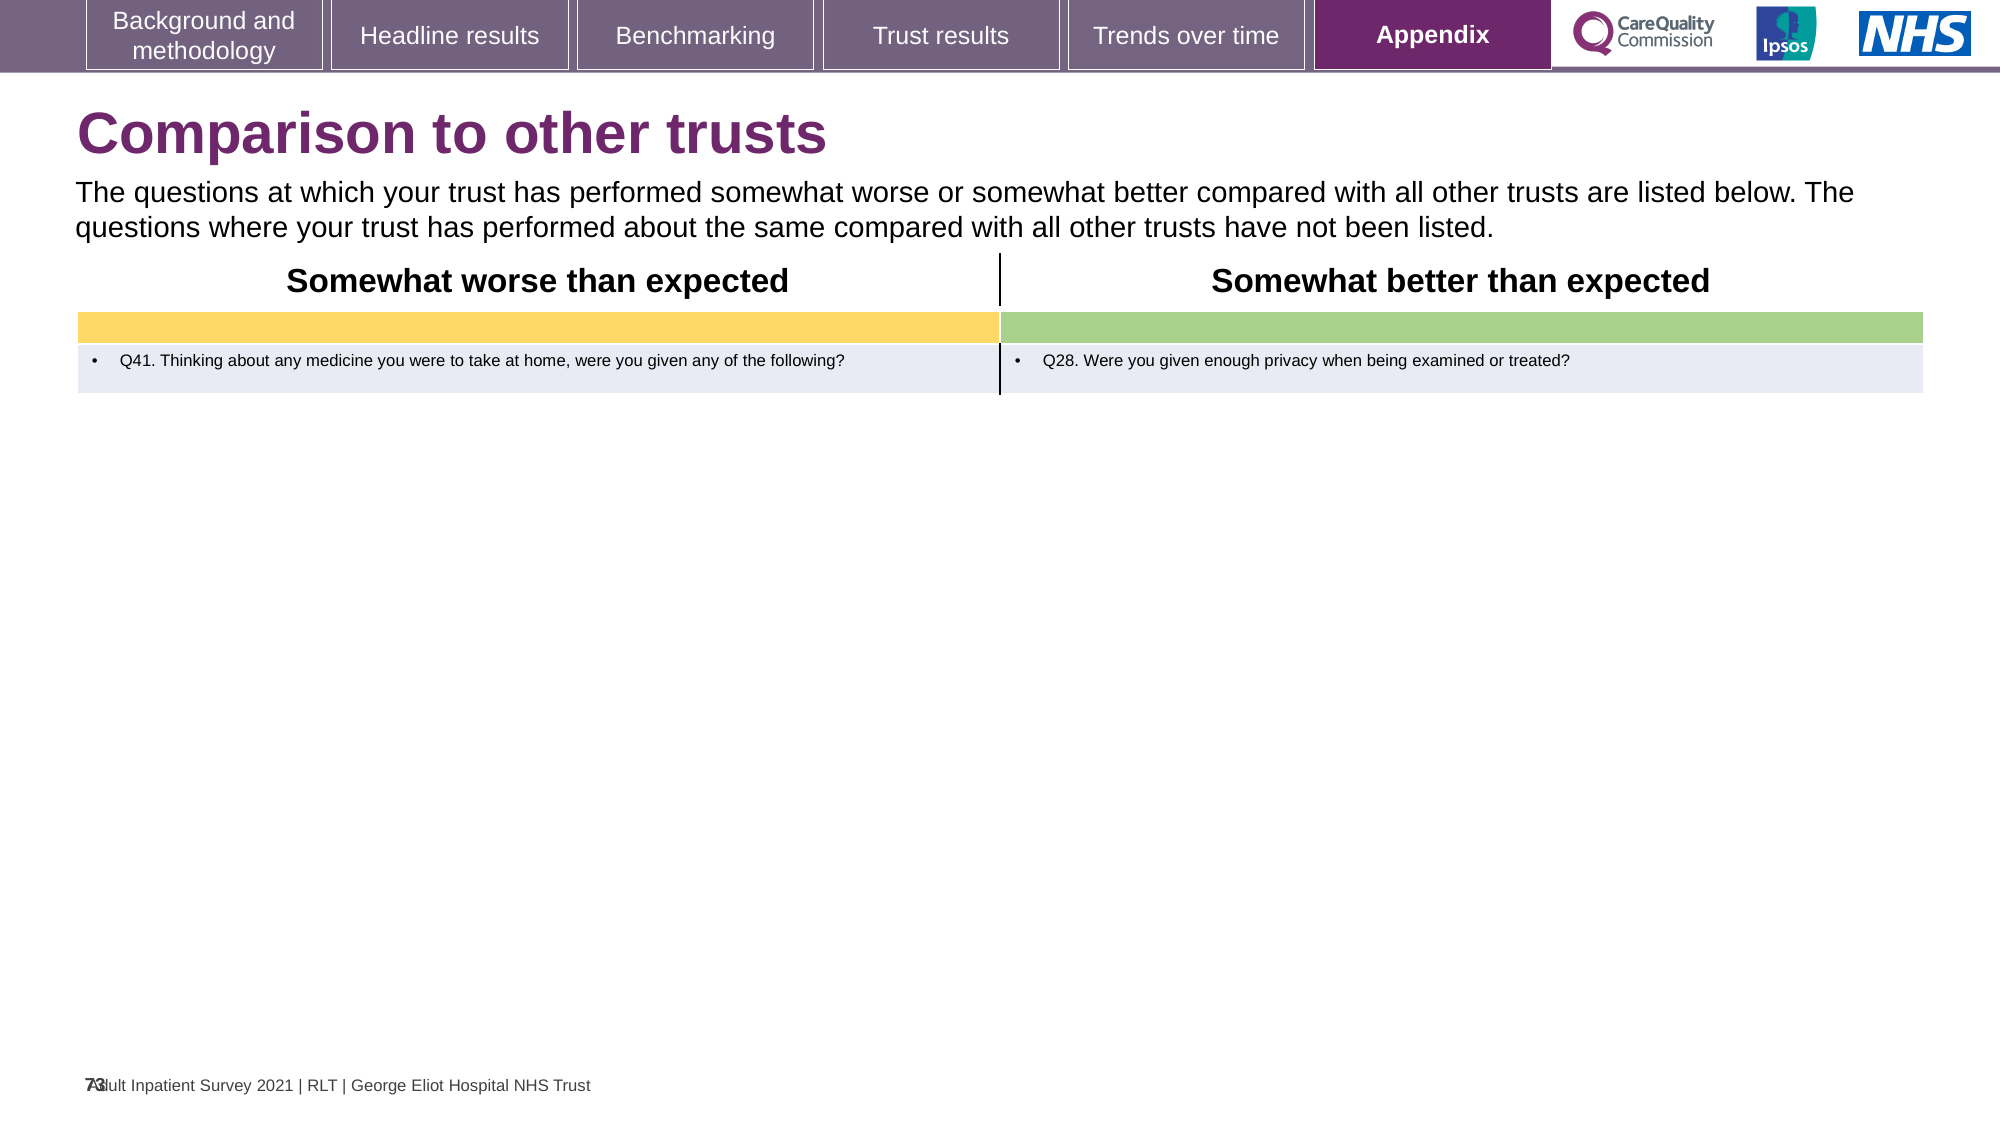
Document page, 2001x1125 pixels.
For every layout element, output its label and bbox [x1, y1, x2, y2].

table_cell [1001, 312, 1923, 343]
picture [1756, 6, 1817, 61]
chart [0, 0, 334, 84]
table_cell [78, 345, 999, 393]
table_header [1001, 255, 1923, 306]
picture [1573, 11, 1715, 56]
picture [1859, 11, 1971, 56]
text_box [84, 1065, 122, 1125]
table_cell [78, 312, 999, 343]
table_header [78, 255, 999, 306]
table_cell [1001, 345, 1923, 393]
text_box [60, 165, 1887, 251]
title [62, 81, 1936, 189]
